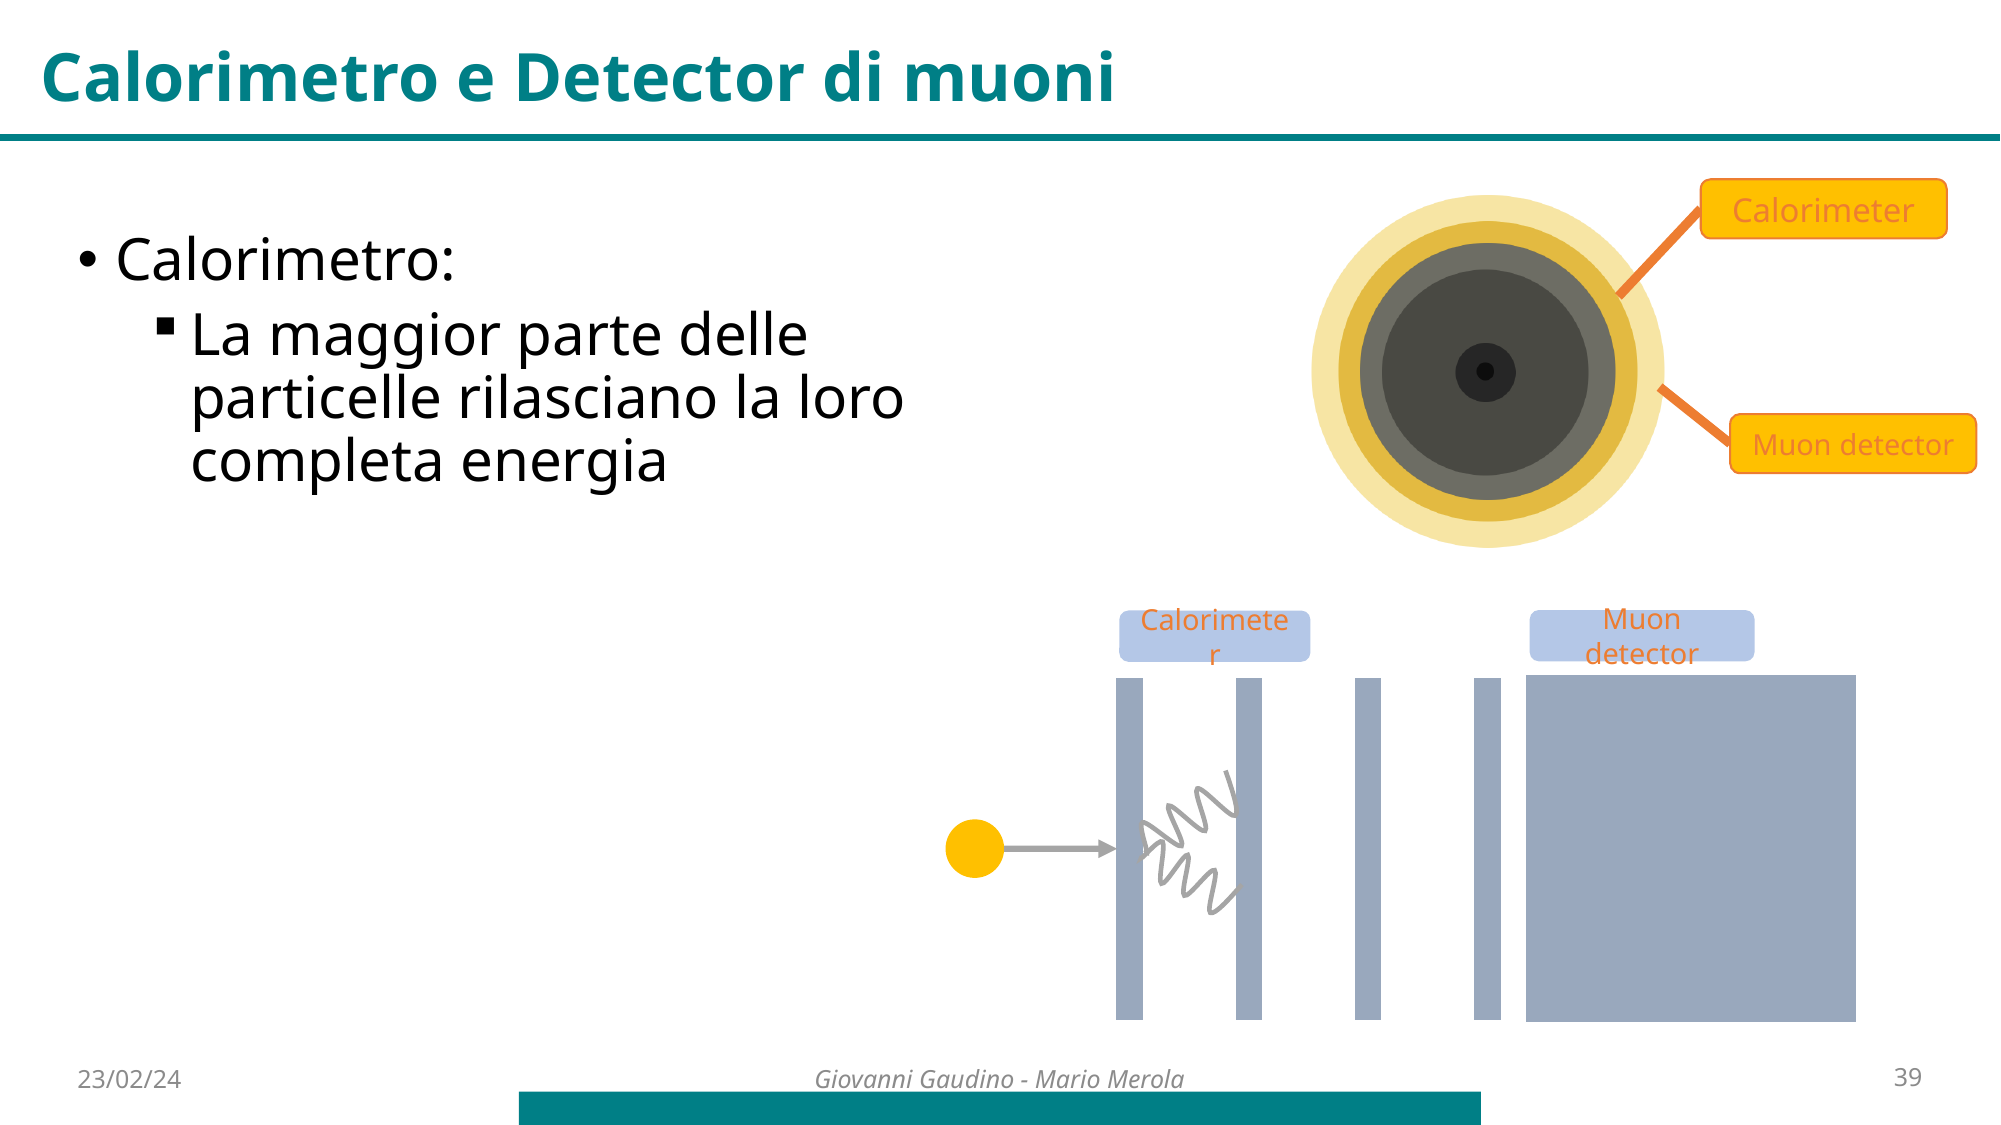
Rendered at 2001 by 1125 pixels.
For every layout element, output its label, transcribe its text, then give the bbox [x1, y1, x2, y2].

slide_number 39 [1812, 1046, 1938, 1110]
text_box [1236, 679, 1261, 1019]
list Calorimetro: La maggior parte delle particelle rilasciano la loro completa energia [62, 222, 1091, 657]
text_box Calorimetro e Detector di muoni [25, 27, 1507, 122]
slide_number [62, 1046, 250, 1110]
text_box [1659, 387, 1731, 444]
text_box [1117, 678, 1142, 1019]
text_box [1140, 770, 1238, 852]
text_box [1140, 840, 1243, 914]
text_box [1526, 675, 1856, 1022]
text_box [1355, 678, 1381, 1019]
footer Giovanni Gaudino - Mario Merola [453, 1046, 1547, 1110]
text_box Muon detector [1529, 610, 1755, 662]
text_box [944, 818, 1005, 879]
text_box [1475, 679, 1500, 1019]
text_box Calorimeter [1119, 610, 1311, 662]
picture [1261, 179, 1701, 562]
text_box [1618, 208, 1701, 297]
text_box Muon detector [1729, 413, 1978, 475]
text_box [518, 1091, 1482, 1125]
text_box Calorimeter [1701, 178, 1948, 240]
